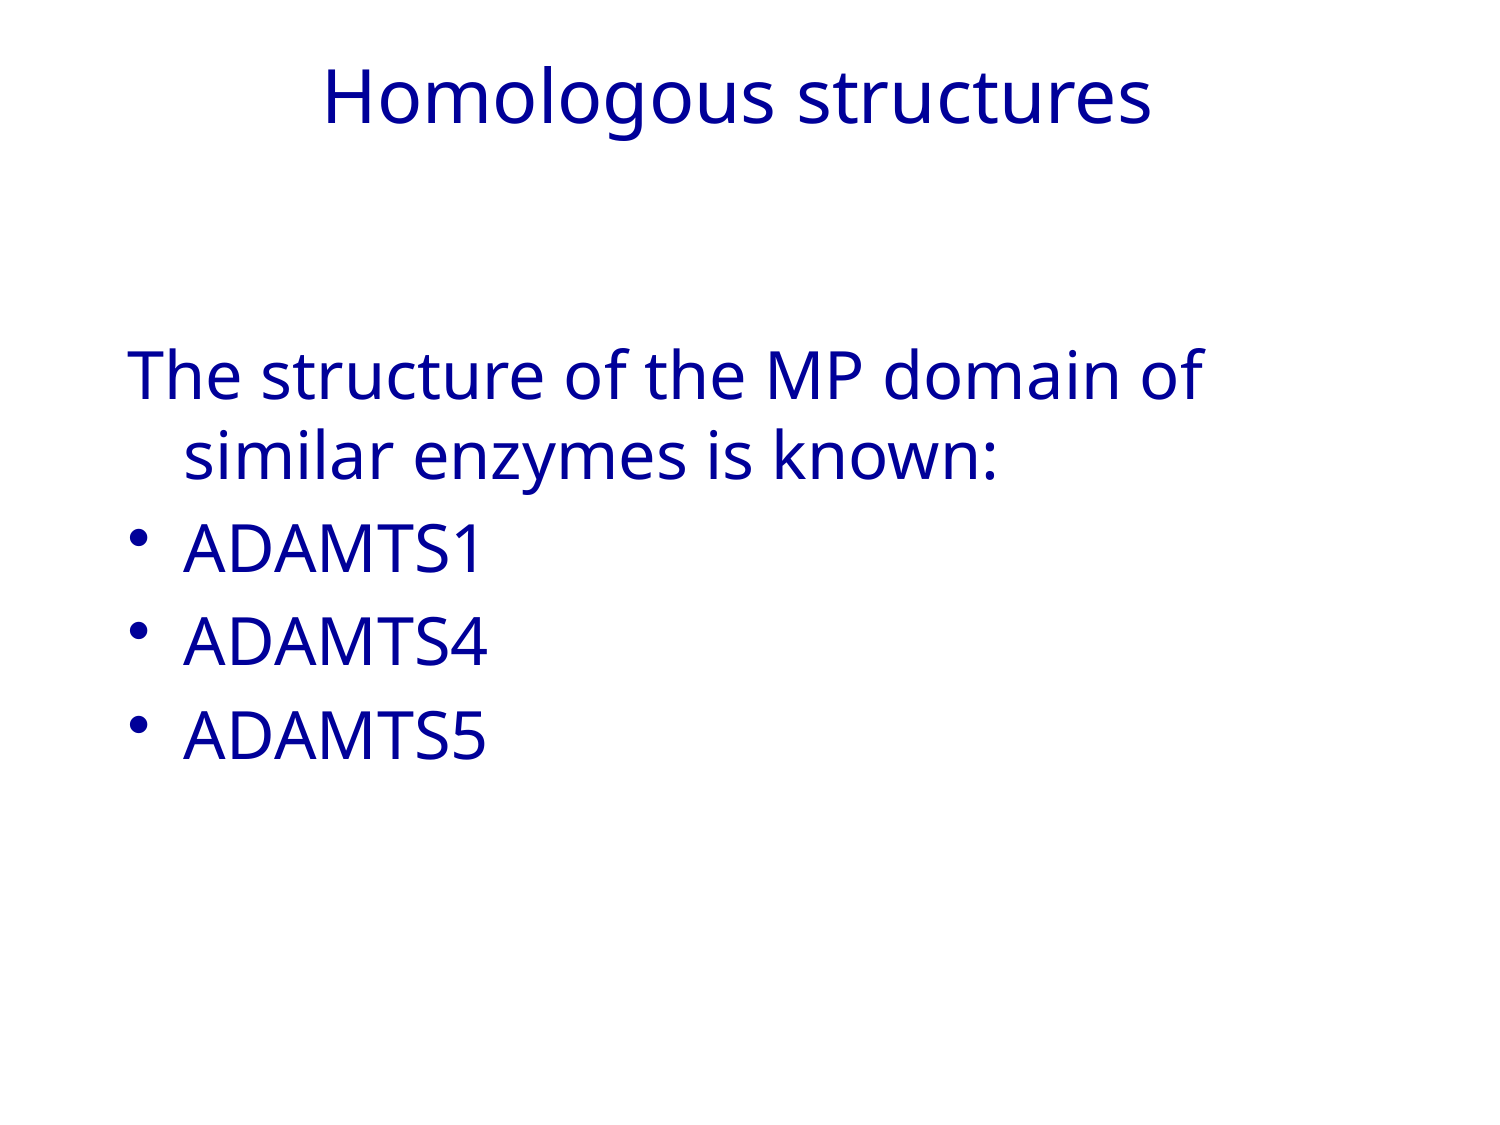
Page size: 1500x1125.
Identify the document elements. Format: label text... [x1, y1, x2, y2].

title Homologous structures [100, 0, 1376, 188]
list The structure of the MP domain of similar enzymes is known: ADAMTS1 ADAMTS4 ADAMTS5 [112, 324, 1388, 1001]
